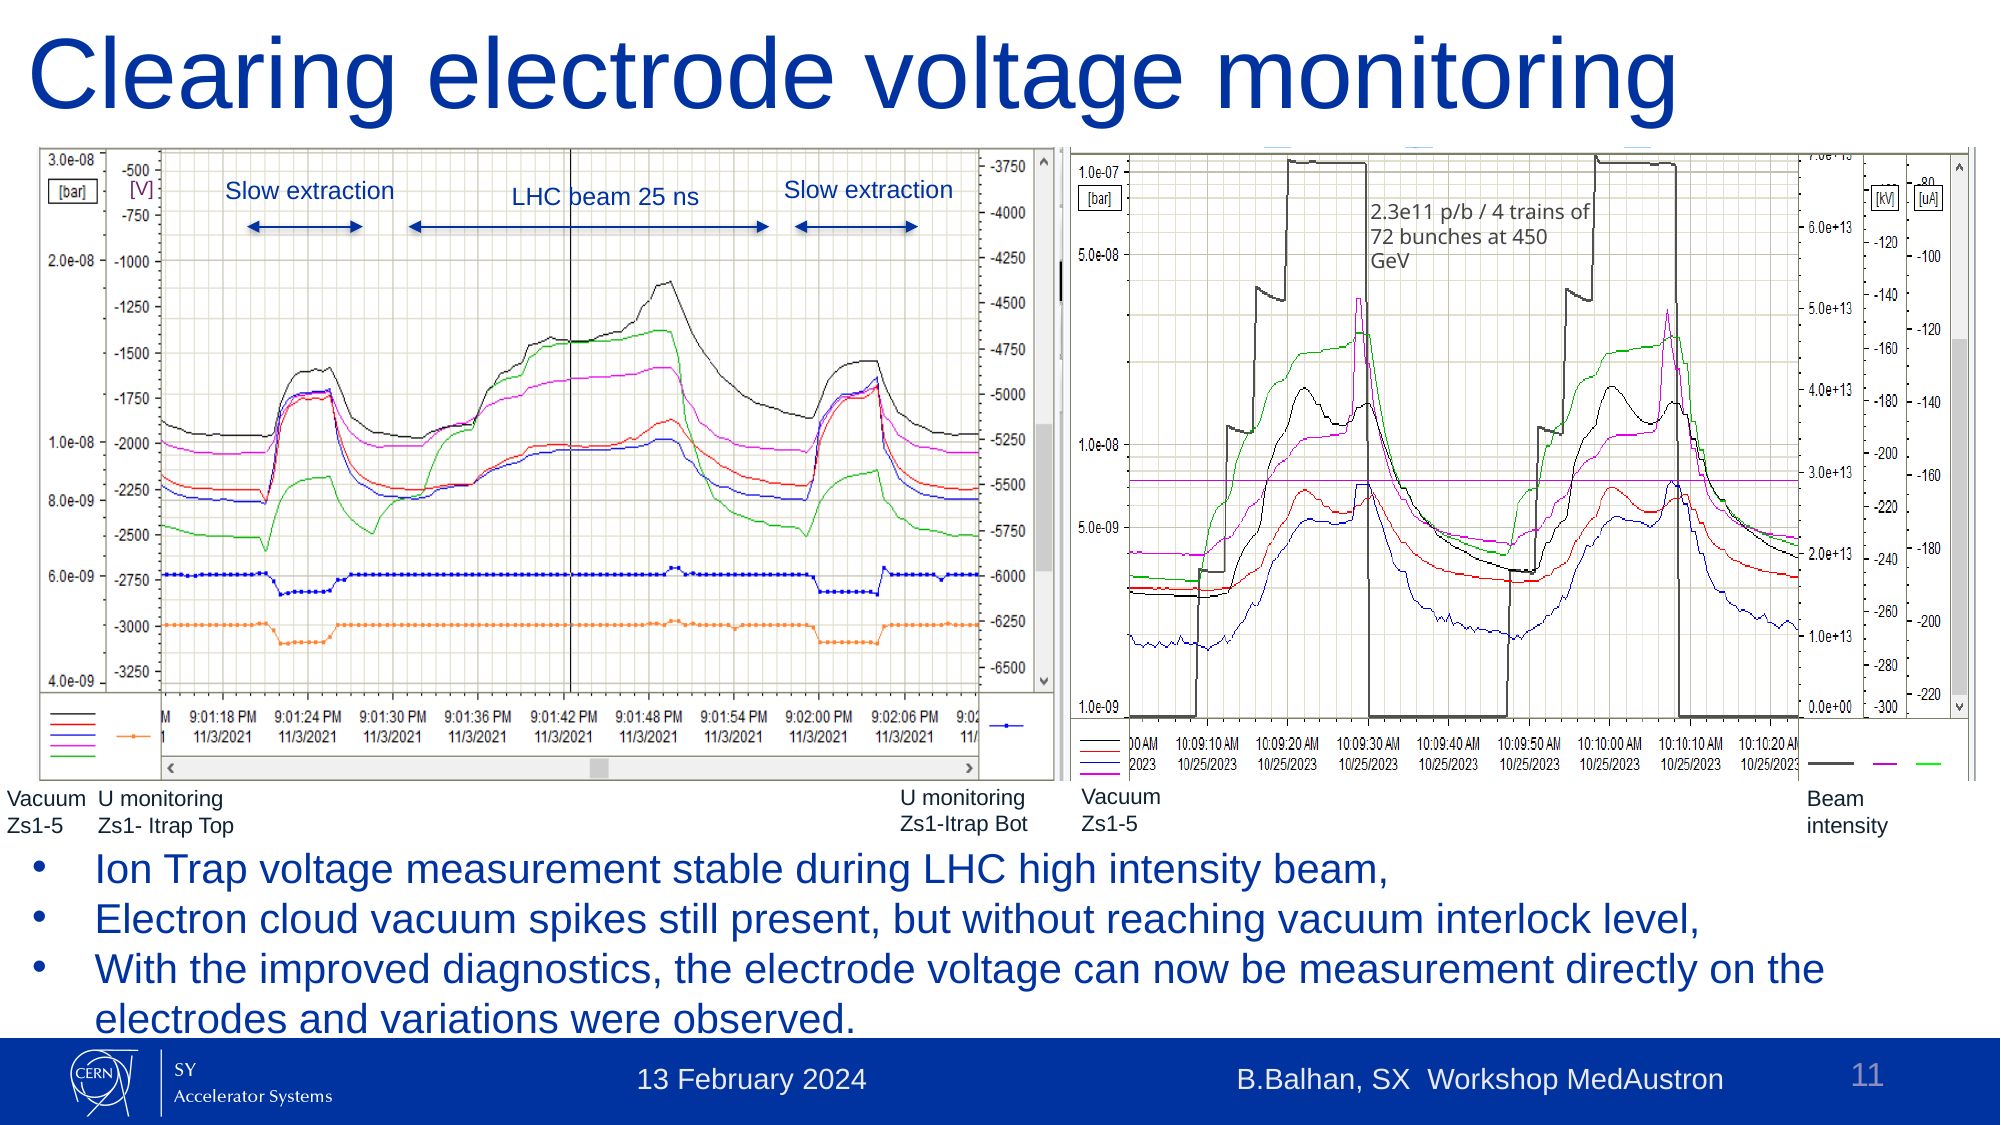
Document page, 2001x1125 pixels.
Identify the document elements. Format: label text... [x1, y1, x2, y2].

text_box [36, 148, 1057, 781]
text_box U monitoring Zs1- Itrap Top [83, 790, 295, 845]
text_box Beam intensity [1792, 789, 1916, 845]
slide_number 11 [1790, 1049, 1900, 1103]
text_box Clearing electrode voltage monitoring [17, 17, 2000, 120]
text_box 13 February 2024 B.Balhan, SX Workshop MedAustron [621, 1052, 1859, 1113]
text_box Vacuum Zs1-5 [1066, 789, 1190, 844]
text_box U monitoring Zs1-Itrap Bot [885, 789, 1066, 844]
text_box Ion Trap voltage measurement stable during LHC high intensity beam, Electron cloud vacuum spikes still present, but without reaching vacuum interlock level, With the improved diagnostics, the electrode voltage can now be measurement directly on the electrodes and variations were observed. [17, 834, 1976, 1049]
picture [0, 1038, 2000, 1125]
picture [36, 147, 1976, 781]
text_box Vacuum Zs1-5 [0, 776, 83, 845]
